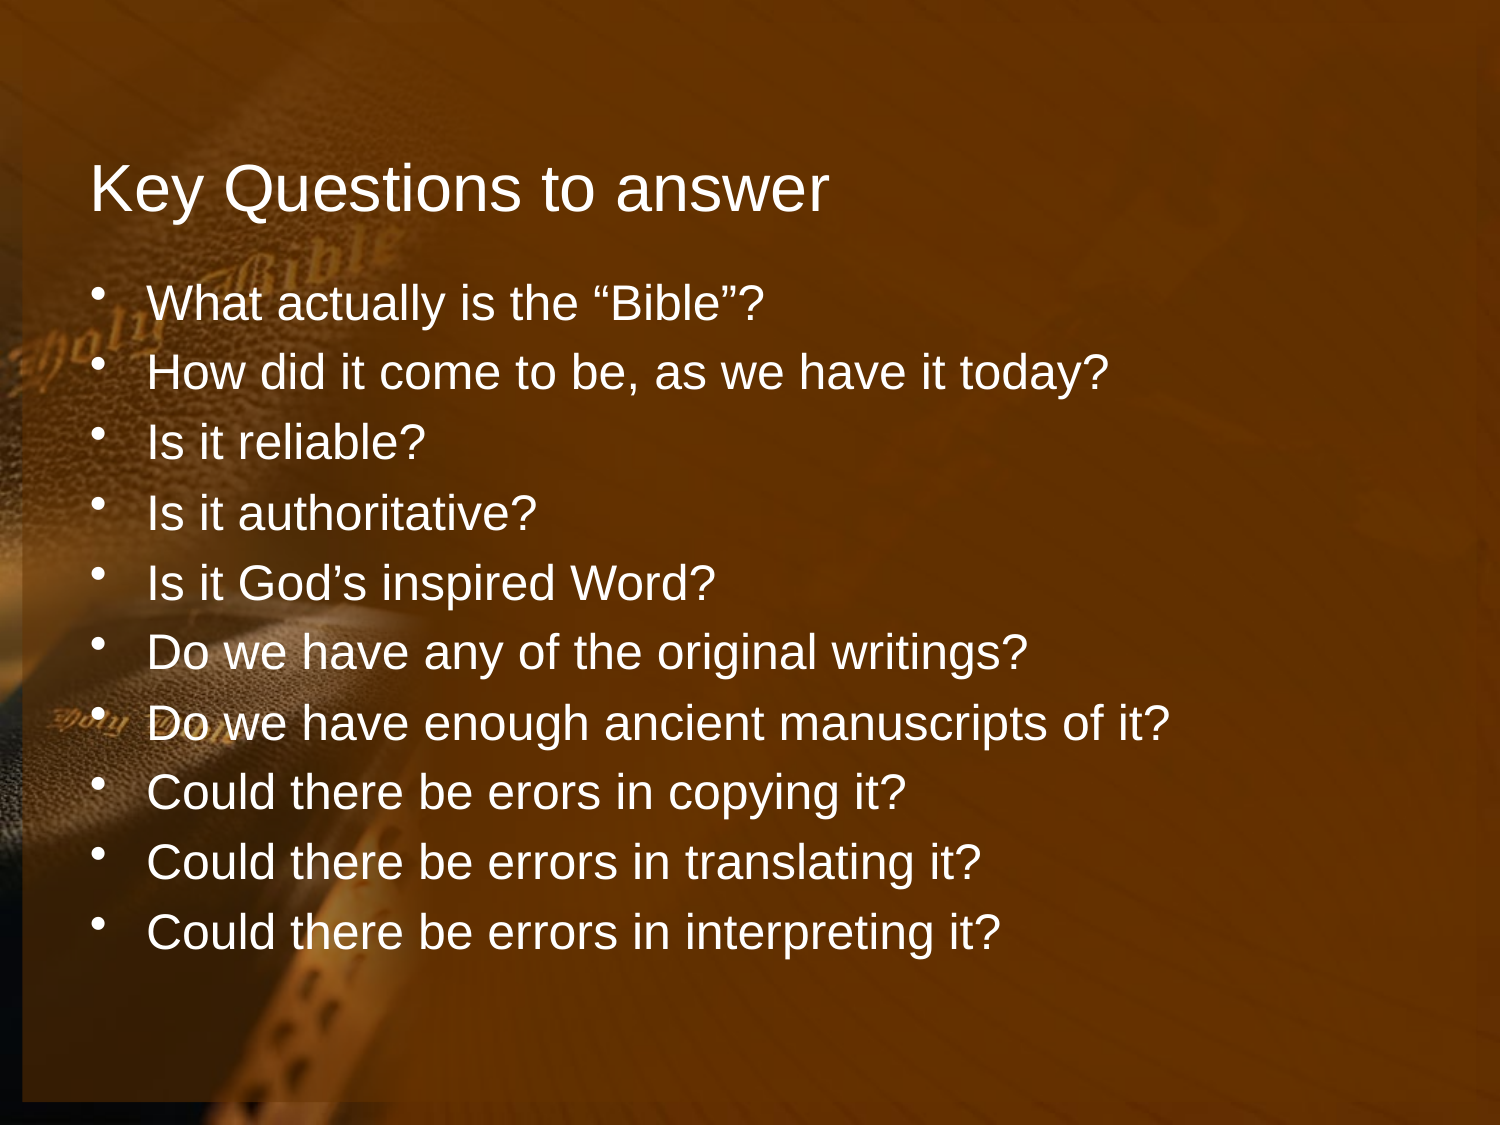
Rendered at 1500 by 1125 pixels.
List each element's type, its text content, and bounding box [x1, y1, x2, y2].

picture [0, 0, 1500, 1125]
title Key Questions to answer [74, 45, 1425, 233]
list What actually is the “Bible”? How did it come to be, as we have it today? Is it reliable? Is it authoritative? Is it God’s inspired Word? Do we have any of the original writings? Do we have enough ancient manuscripts of it? Could there be erors in copying it? Could there be errors in translating it? Could there be errors in interpreting it? [74, 262, 1425, 1005]
